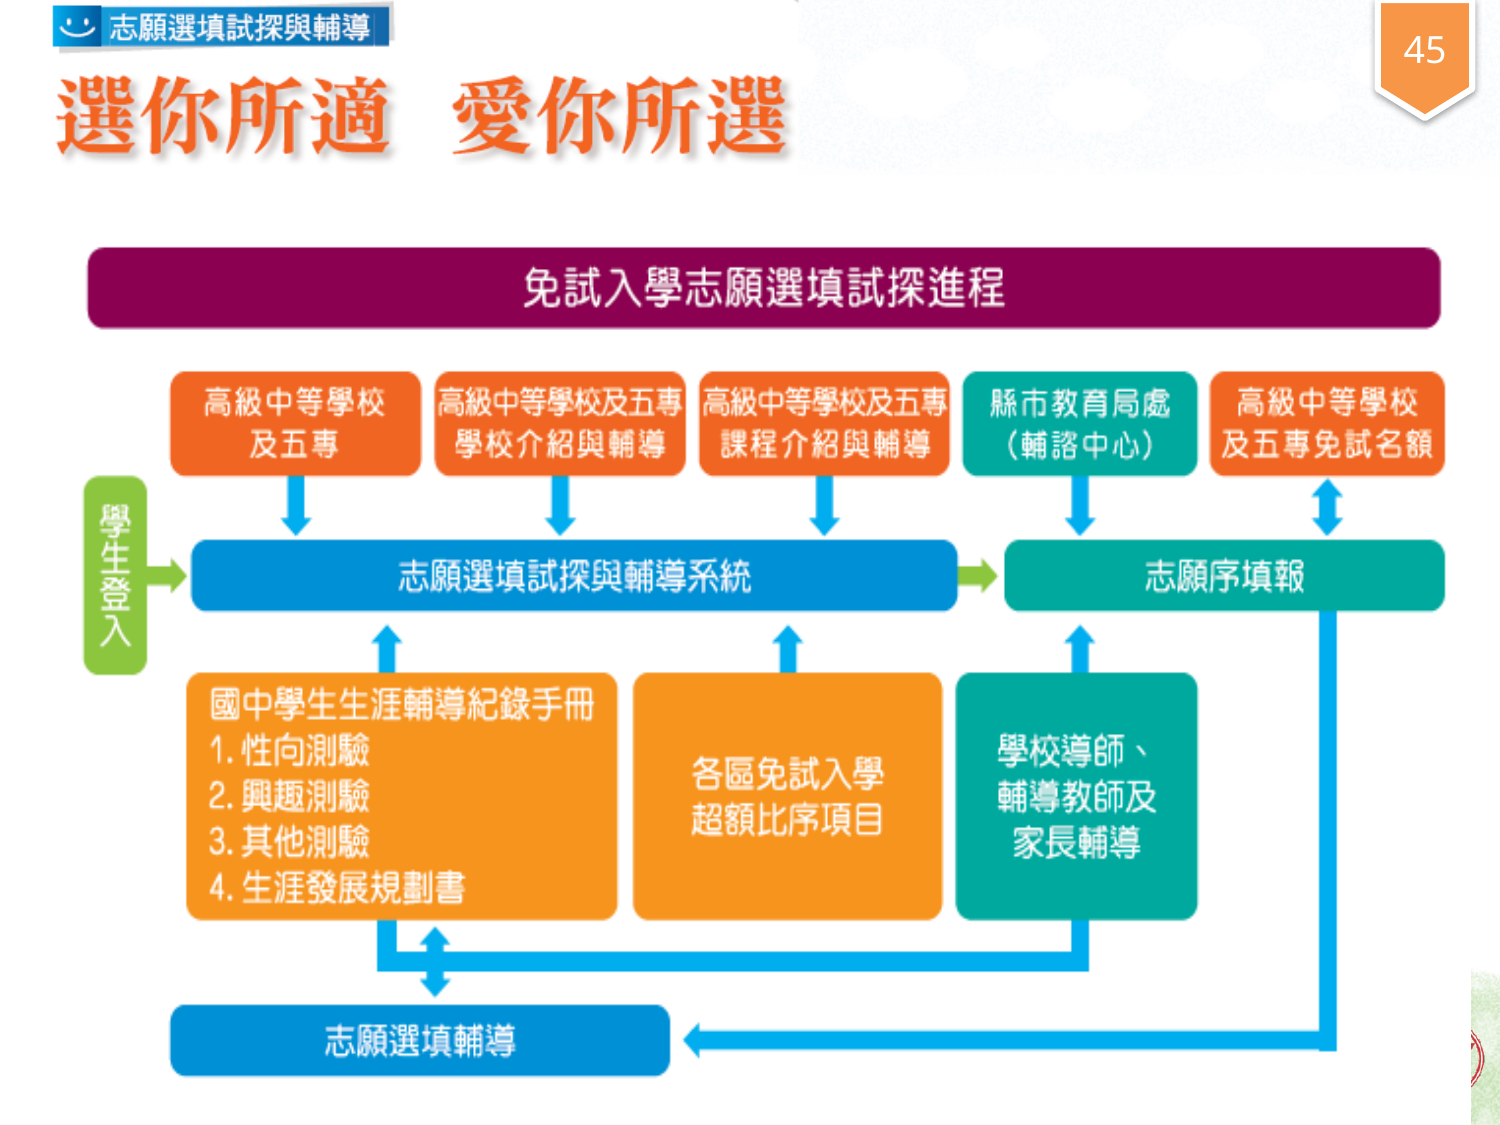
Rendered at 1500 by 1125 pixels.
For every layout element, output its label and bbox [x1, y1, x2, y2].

picture [0, 0, 1500, 1125]
list [0, 175, 1471, 1125]
